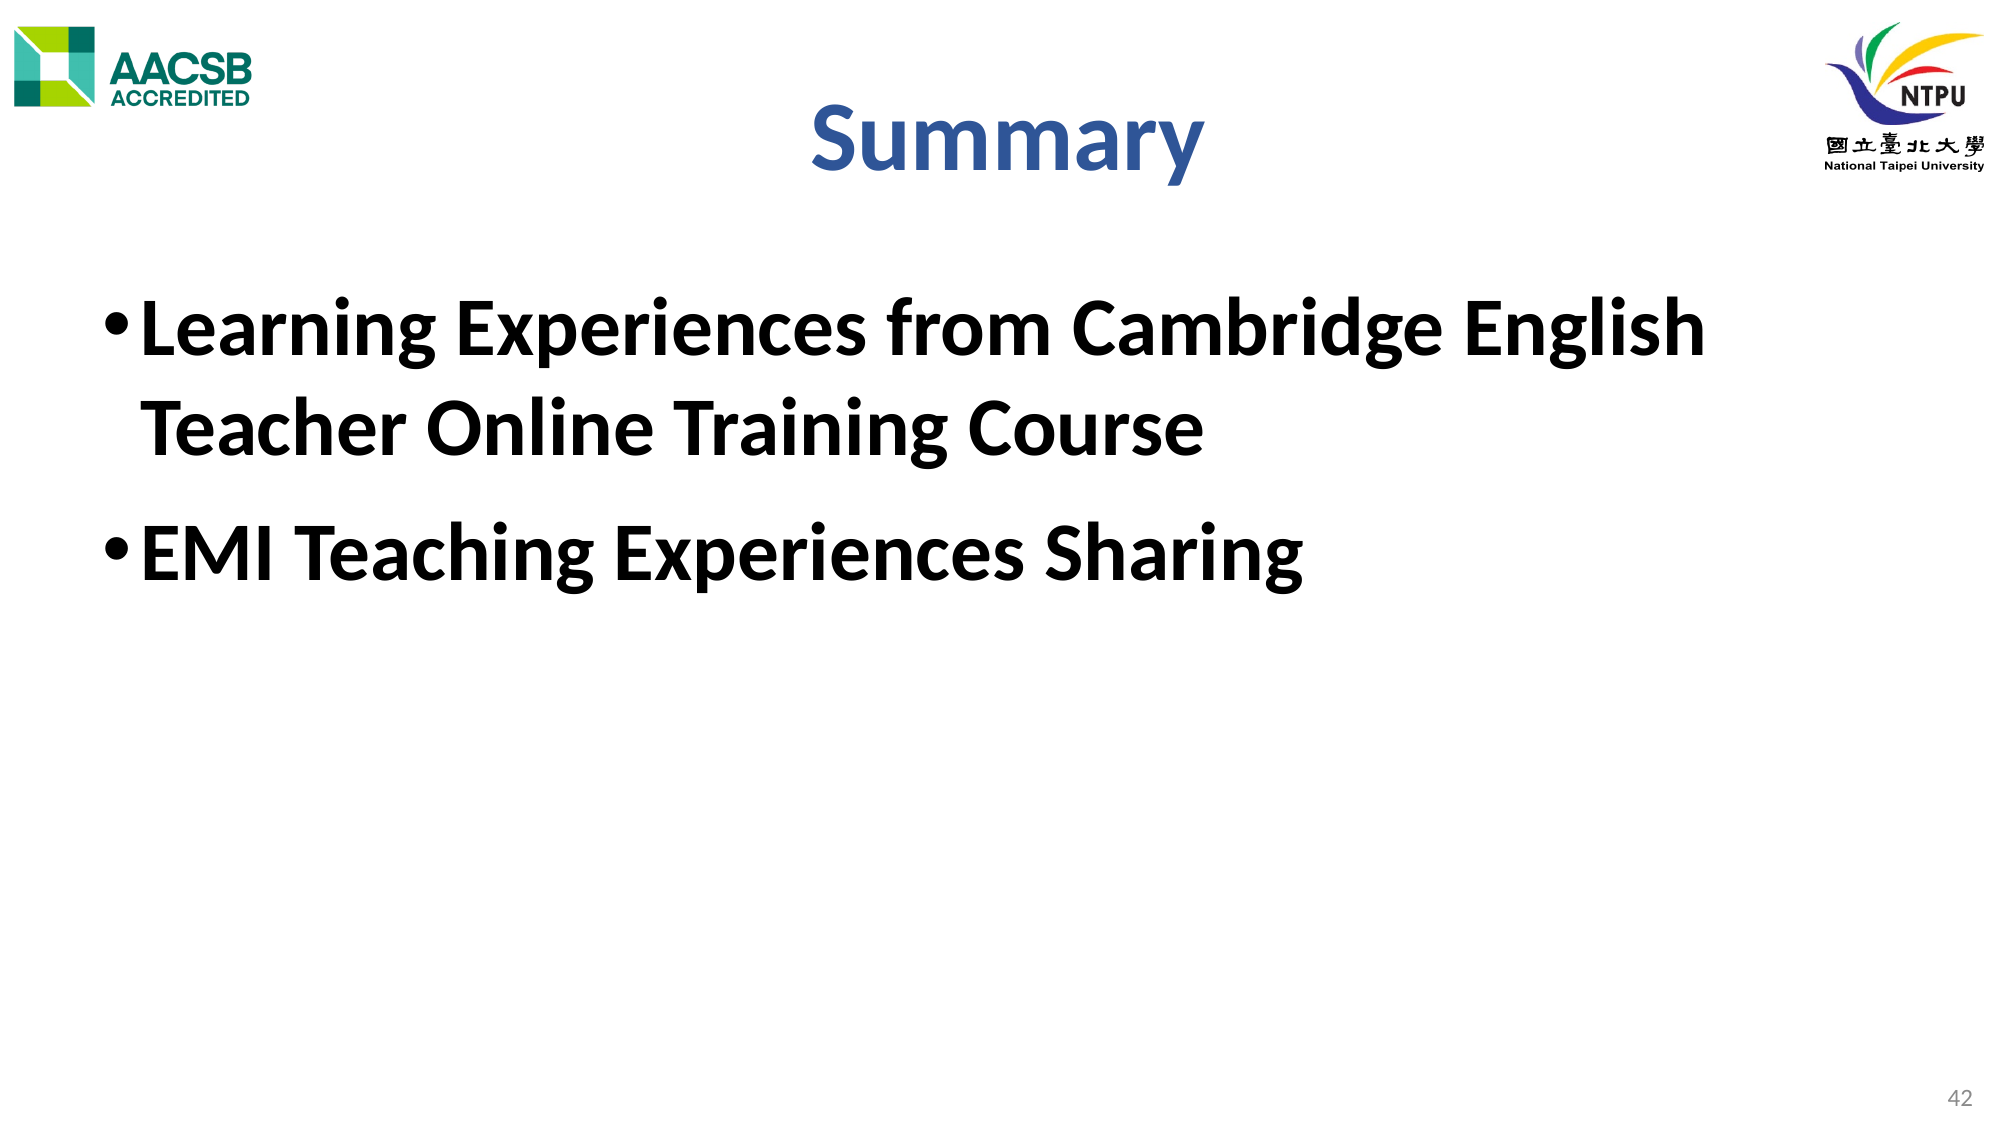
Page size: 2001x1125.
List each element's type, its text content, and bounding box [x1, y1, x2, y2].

list Learning Experiences from Cambridge English Teacher Online Training Course EMI Teaching Experiences Sharing [87, 264, 1929, 1043]
title Summary [87, 22, 1929, 240]
slide_number 42 [1830, 1076, 1989, 1116]
picture [13, 26, 252, 107]
picture [1825, 22, 1984, 125]
picture [1825, 132, 1984, 172]
